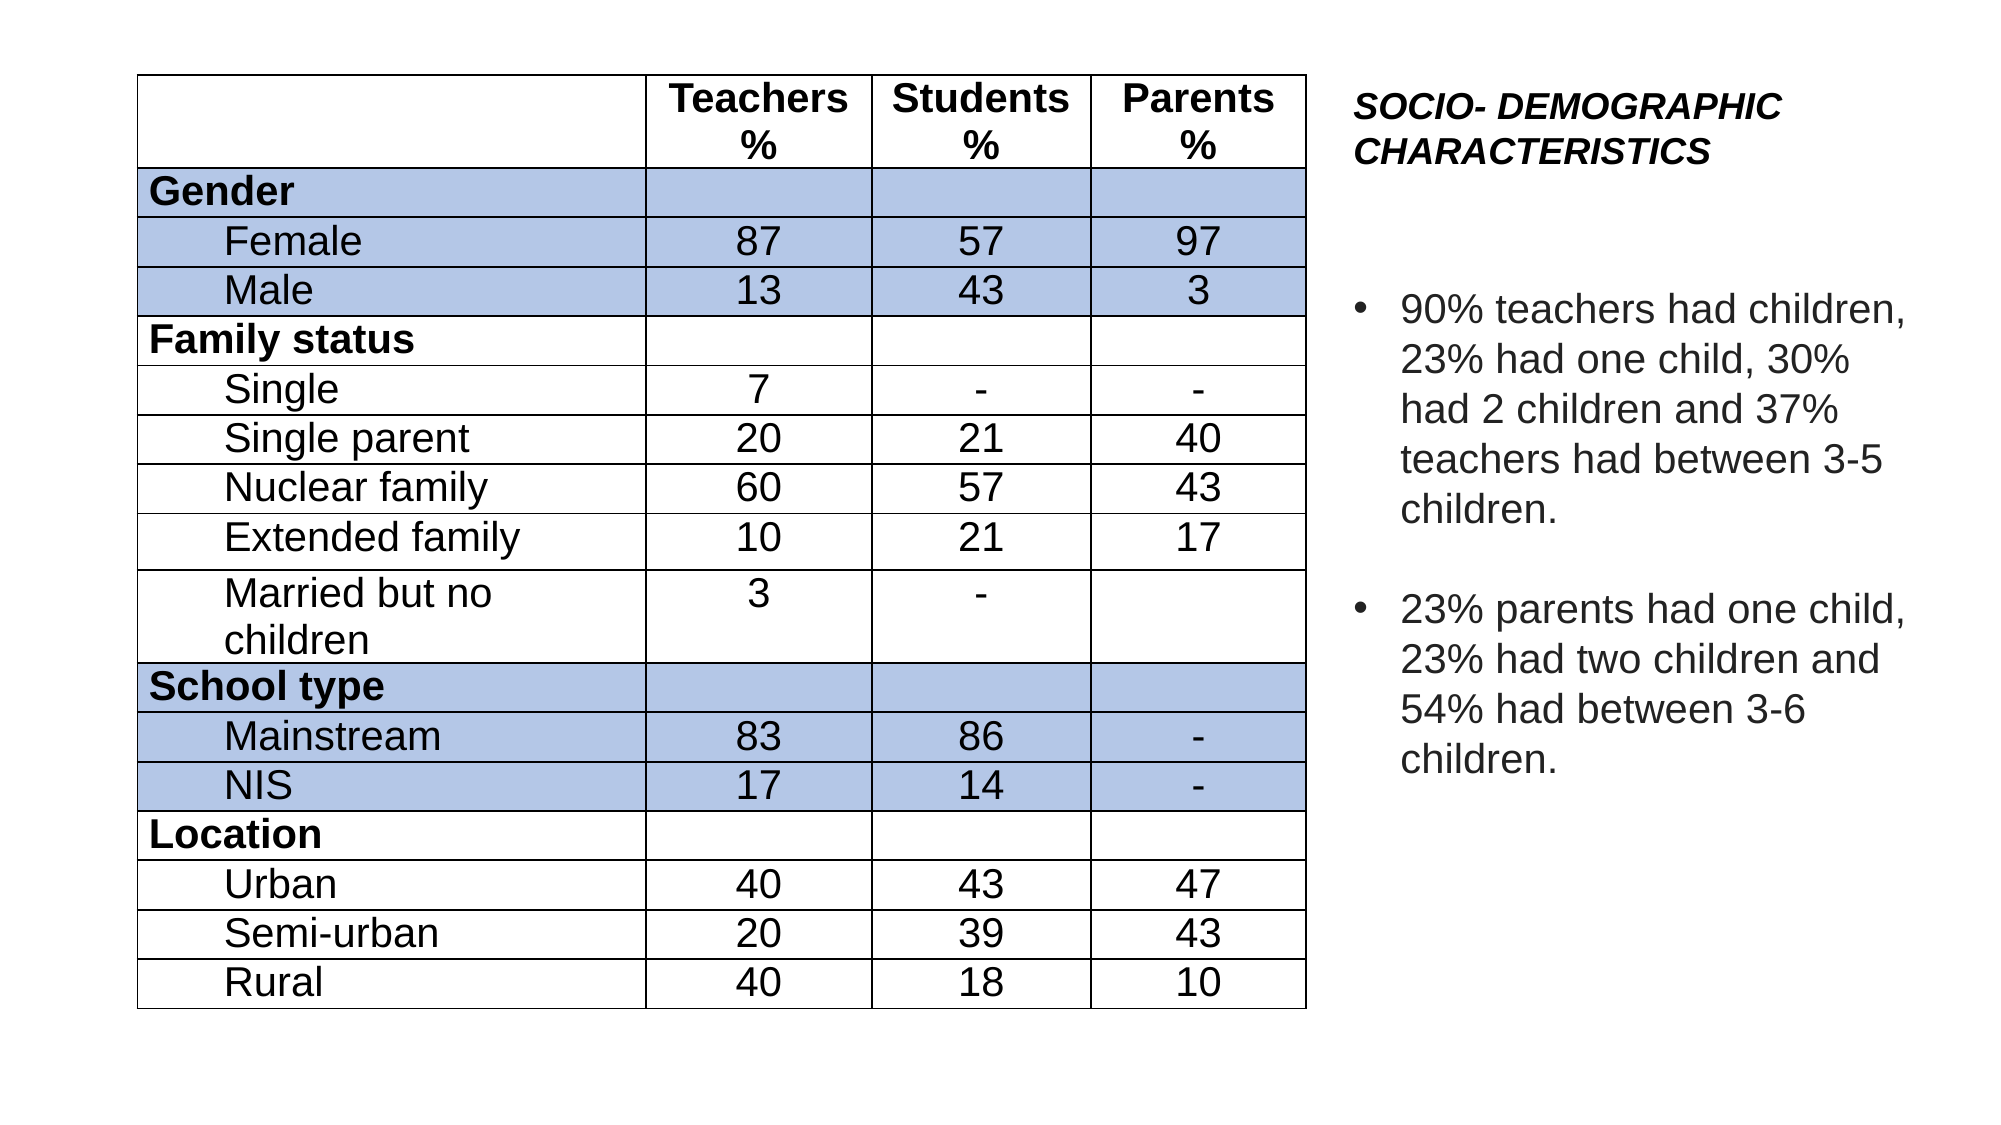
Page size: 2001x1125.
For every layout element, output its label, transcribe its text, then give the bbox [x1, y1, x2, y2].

table_cell Rural [138, 960, 645, 1008]
table_header Students % [873, 76, 1090, 167]
table_cell 57 [873, 218, 1090, 266]
table_cell [873, 812, 1090, 859]
table_cell Semi-urban [138, 911, 645, 958]
table_cell Family status [138, 317, 645, 365]
table_cell 43 [1092, 465, 1305, 513]
table_cell 97 [1092, 218, 1305, 266]
table_cell Single parent [138, 416, 645, 463]
table_cell [1092, 812, 1305, 859]
table_cell - [873, 366, 1090, 414]
table_cell [873, 169, 1090, 216]
table_cell 47 [1092, 861, 1305, 909]
table_cell 21 [873, 514, 1090, 569]
table_cell 20 [647, 416, 871, 463]
table_cell 7 [647, 366, 871, 414]
table_cell 21 [873, 416, 1090, 463]
table_cell [1092, 571, 1305, 662]
table_cell [1092, 317, 1305, 365]
table_cell 17 [647, 763, 871, 810]
table_cell Extended family [138, 514, 645, 569]
table_cell [647, 169, 871, 216]
table_cell 43 [873, 268, 1090, 315]
table_cell 10 [1092, 960, 1305, 1008]
table_cell Location [138, 812, 645, 859]
table_cell - [1092, 763, 1305, 810]
table_cell [873, 664, 1090, 711]
table_cell 43 [873, 861, 1090, 909]
table_cell Urban [138, 861, 645, 909]
table_cell - [1092, 366, 1305, 414]
table_cell [647, 812, 871, 859]
table_cell - [1092, 713, 1305, 761]
table_cell Gender [138, 169, 645, 216]
table_header Teachers % [647, 76, 871, 167]
table_cell 10 [647, 514, 871, 569]
table_cell 40 [1092, 416, 1305, 463]
table_cell 18 [873, 960, 1090, 1008]
table_cell Female [138, 218, 645, 266]
table_cell School type [138, 664, 645, 711]
table_header Parents % [1092, 76, 1305, 167]
table_cell 3 [647, 571, 871, 662]
table_cell [1092, 169, 1305, 216]
table_cell Mainstream [138, 713, 645, 761]
table_cell 14 [873, 763, 1090, 810]
table_cell 40 [647, 960, 871, 1008]
table_cell 83 [647, 713, 871, 761]
table_cell 17 [1092, 514, 1305, 569]
table_cell 20 [647, 911, 871, 958]
table_cell Male [138, 268, 645, 315]
table_cell 60 [647, 465, 871, 513]
table_cell 40 [647, 861, 871, 909]
table_cell [647, 317, 871, 365]
table_cell Married but no children [138, 571, 645, 662]
table_cell Nuclear family [138, 465, 645, 513]
text_box SOCIO- DEMOGRAPHIC CHARACTERISTICS [1338, 74, 1821, 180]
table_cell 87 [647, 218, 871, 266]
table_cell NIS [138, 763, 645, 810]
table_cell - [873, 571, 1090, 662]
table_cell Single [138, 366, 645, 414]
table_cell 3 [1092, 268, 1305, 315]
table_cell [1092, 664, 1305, 711]
table_cell 39 [873, 911, 1090, 958]
table_cell 43 [1092, 911, 1305, 958]
table_cell 86 [873, 713, 1090, 761]
table_cell 13 [647, 268, 871, 315]
table_cell [873, 317, 1090, 365]
table_header [138, 76, 645, 167]
table_cell [647, 664, 871, 711]
text_box 90% teachers had children, 23% had one child, 30% had 2 children and 37% teachers had between 3-5 children. 23% parents had one child, 23% had two children and 54% had between 3-6 children. [1338, 274, 1939, 790]
table_cell 57 [873, 465, 1090, 513]
